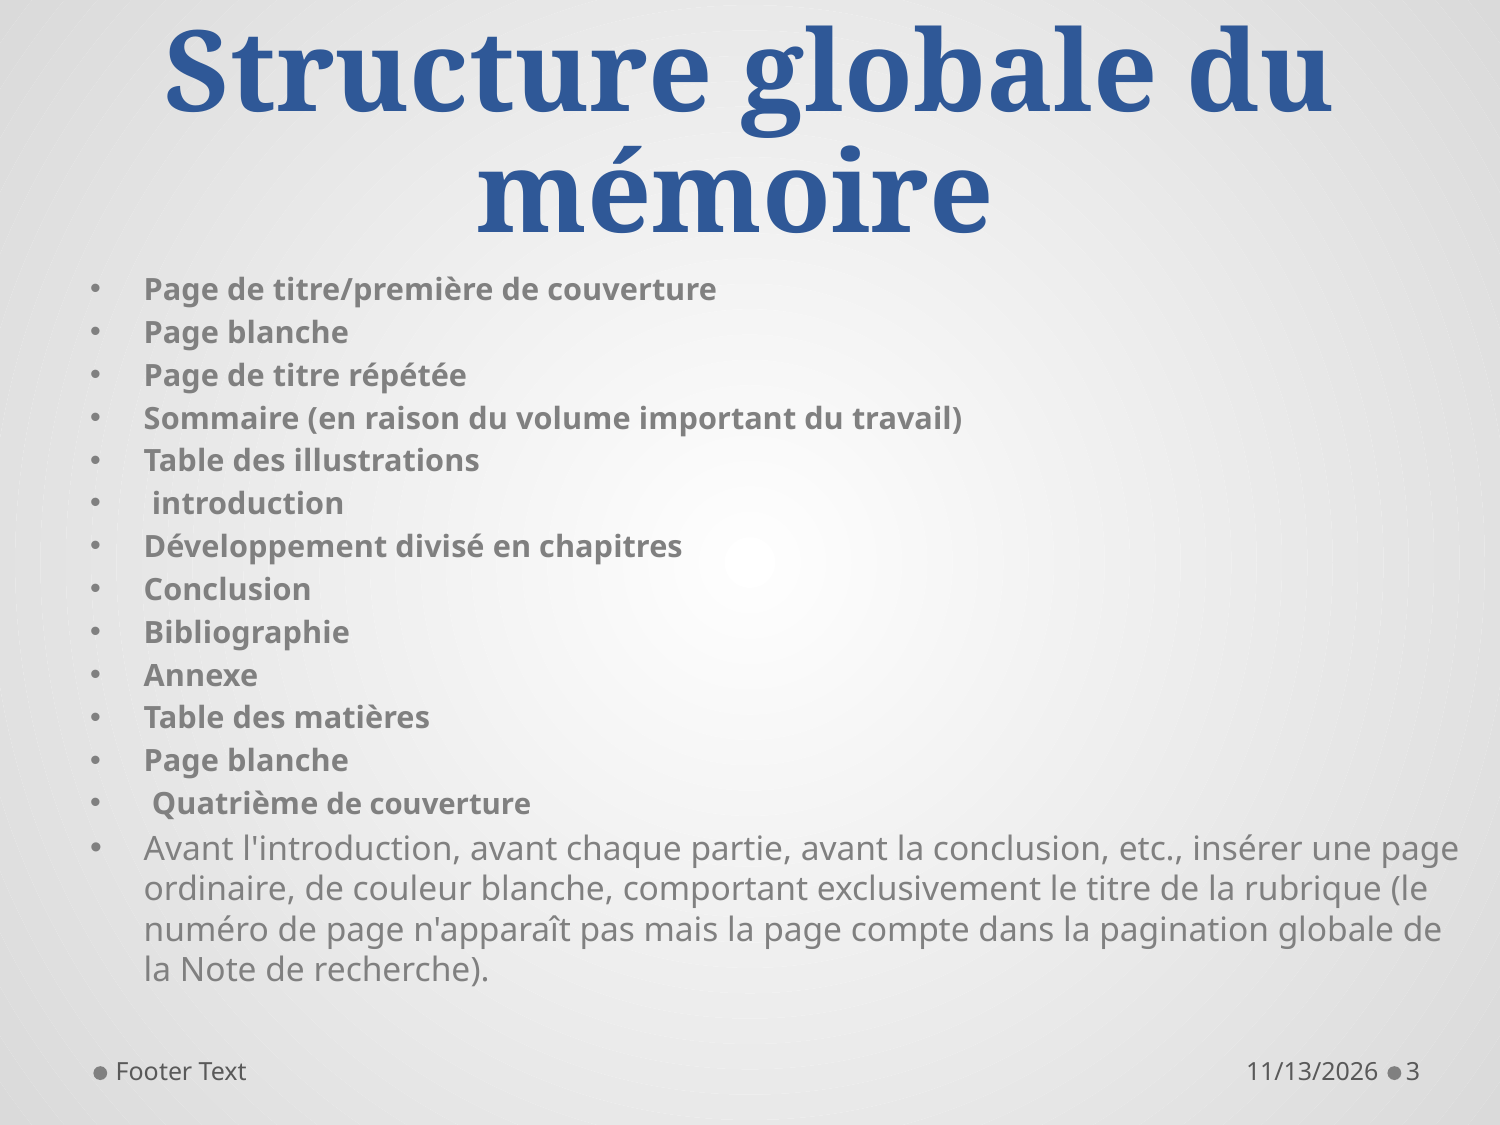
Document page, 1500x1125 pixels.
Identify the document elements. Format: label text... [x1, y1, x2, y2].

footer Footer Text [108, 1042, 576, 1103]
list Page de titre/première de couverture Page blanche Page de titre répétée Sommaire (en raison du volume important du travail) Table des illustrations introduction Développement divisé en chapitres Conclusion Bibliographie Annexe Table des matières Page blanche Quatrième de couverture Avant l'introduction, avant chaque partie, avant la conclusion, etc., insérer une page ordinaire, de couleur blanche, comportant exclusivement le titre de la rubrique (le numéro de page n'apparaît pas mais la page compte dans la pagination globale de la Note de recherche). [75, 262, 1483, 1005]
slide_number 3 [1401, 1042, 1494, 1103]
title Structure globale du mémoire [75, 0, 1425, 262]
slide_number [1043, 1042, 1386, 1103]
